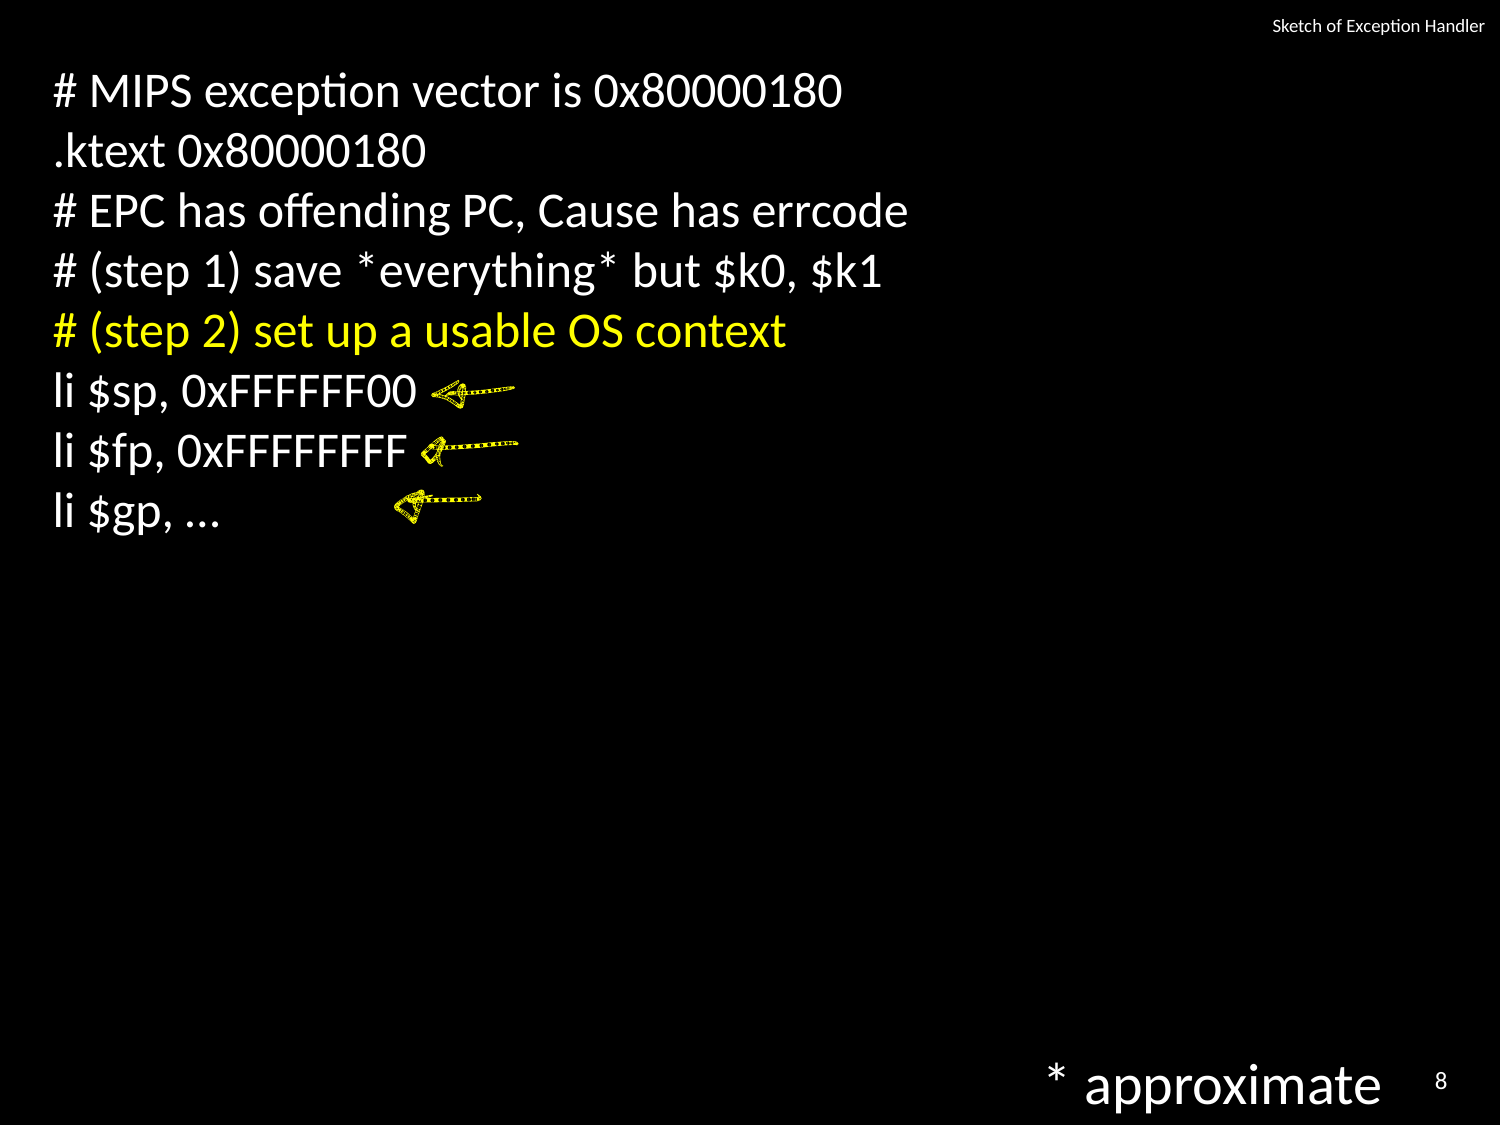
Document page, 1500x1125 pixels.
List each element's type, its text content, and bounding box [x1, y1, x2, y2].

picture [388, 374, 525, 530]
title Sketch of Exception Handler [924, 0, 1500, 50]
list # MIPS exception vector is 0x80000180 .ktext 0x80000180 # EPC has offending PC, Cause has errcode # (step 1) save *everything* but $k0, $k1 # (step 2) set up a usable OS context li $sp, 0xFFFFFF00 li $fp, 0xFFFFFFFF li $gp, … [37, 50, 1463, 1100]
text_box * approximate [1027, 1039, 1398, 1124]
